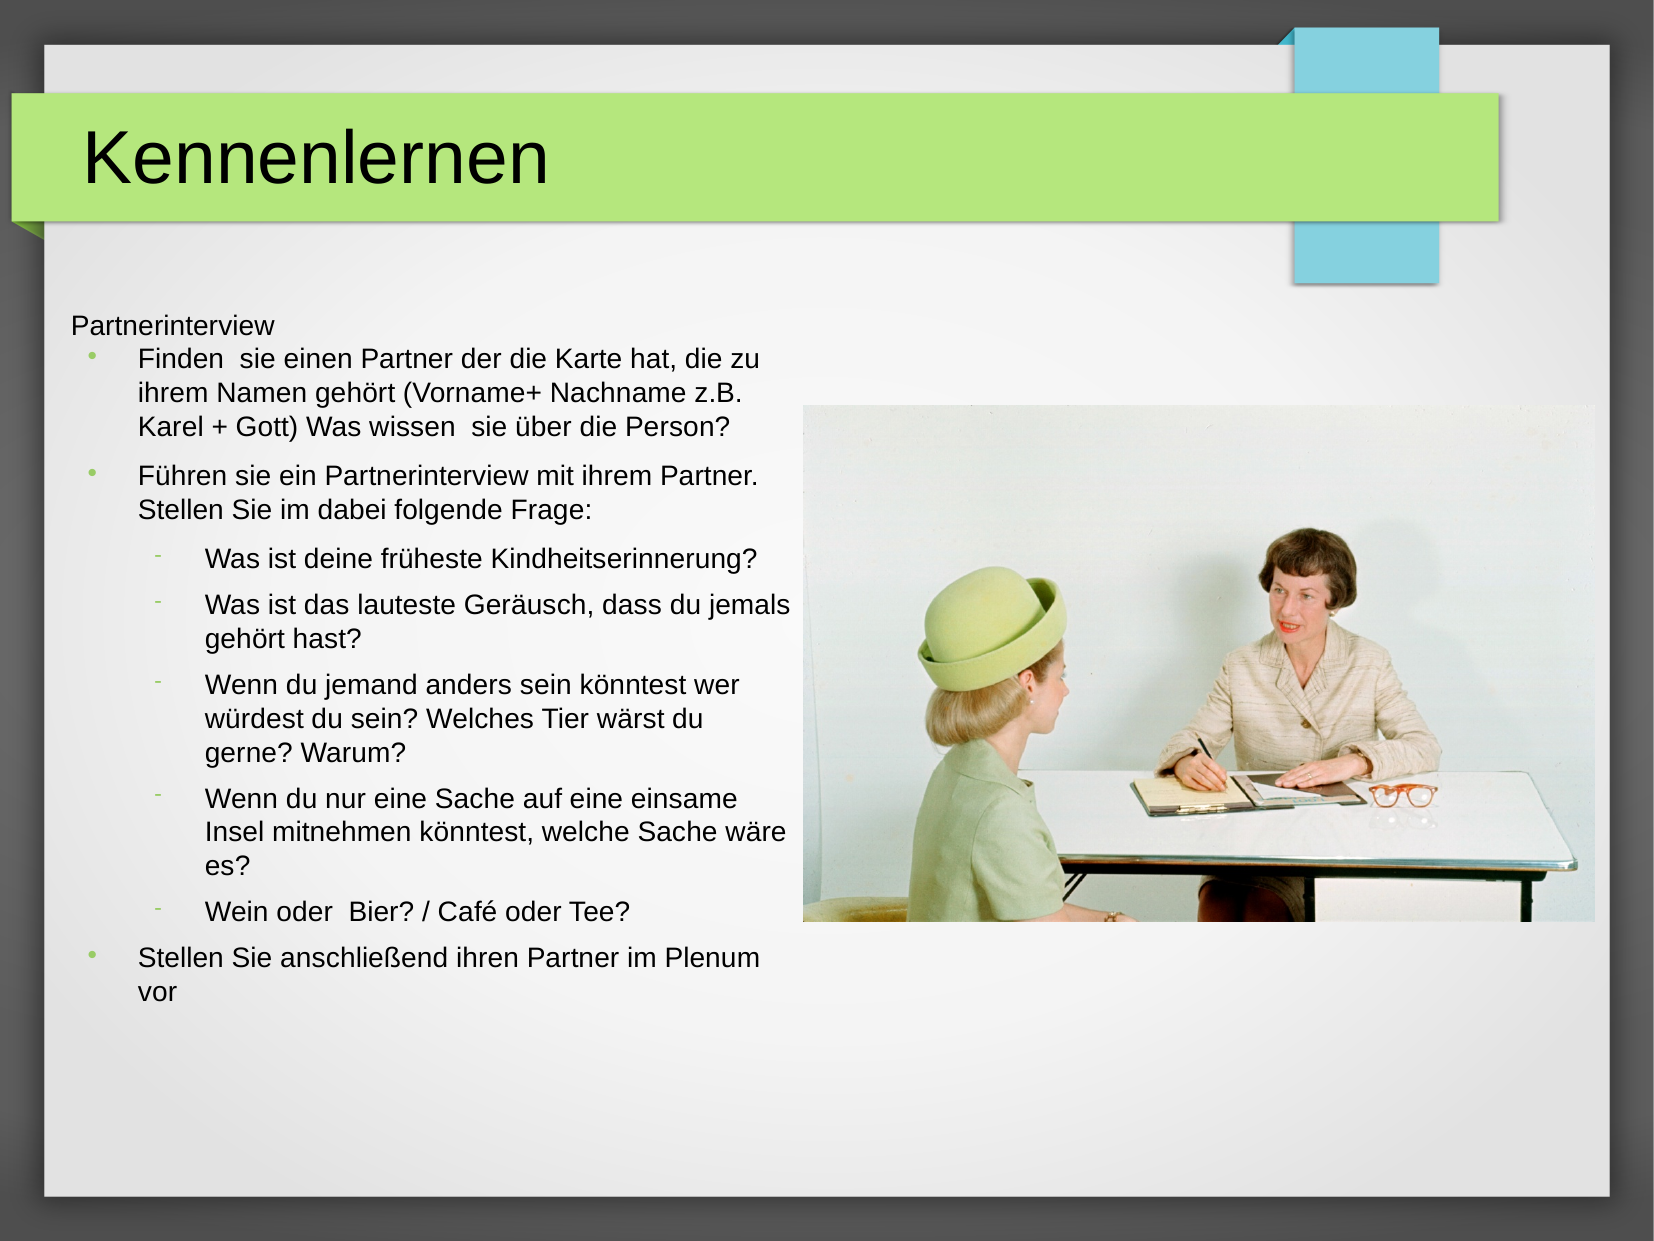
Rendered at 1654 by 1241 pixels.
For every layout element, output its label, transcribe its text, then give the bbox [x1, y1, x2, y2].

text_box Partnerinterview Finden sie einen Partner der die Karte hat, die zu ihrem Namen gehört (Vorname+ Nachname z.B. Karel + Gott) Was wissen sie über die Person? Führen sie ein Partnerinterview mit ihrem Partner. Stellen Sie im dabei folgende Frage: Was ist deine früheste Kindheitserinnerung? Was ist das lauteste Geräusch, dass du jemals gehört hast? Wenn du jemand anders sein könntest wer würdest du sein? Welches Tier wärst du gerne? Warum? Wenn du nur eine Sache auf eine einsame Insel mitnehmen könntest, welche Sache wäre es? Wein oder Bier? / Café oder Tee? Stellen Sie anschließend ihren Partner im Plenum vor [70, 307, 798, 1027]
picture [0, 0, 1654, 1241]
text_box Kennenlernen [82, 94, 1264, 213]
